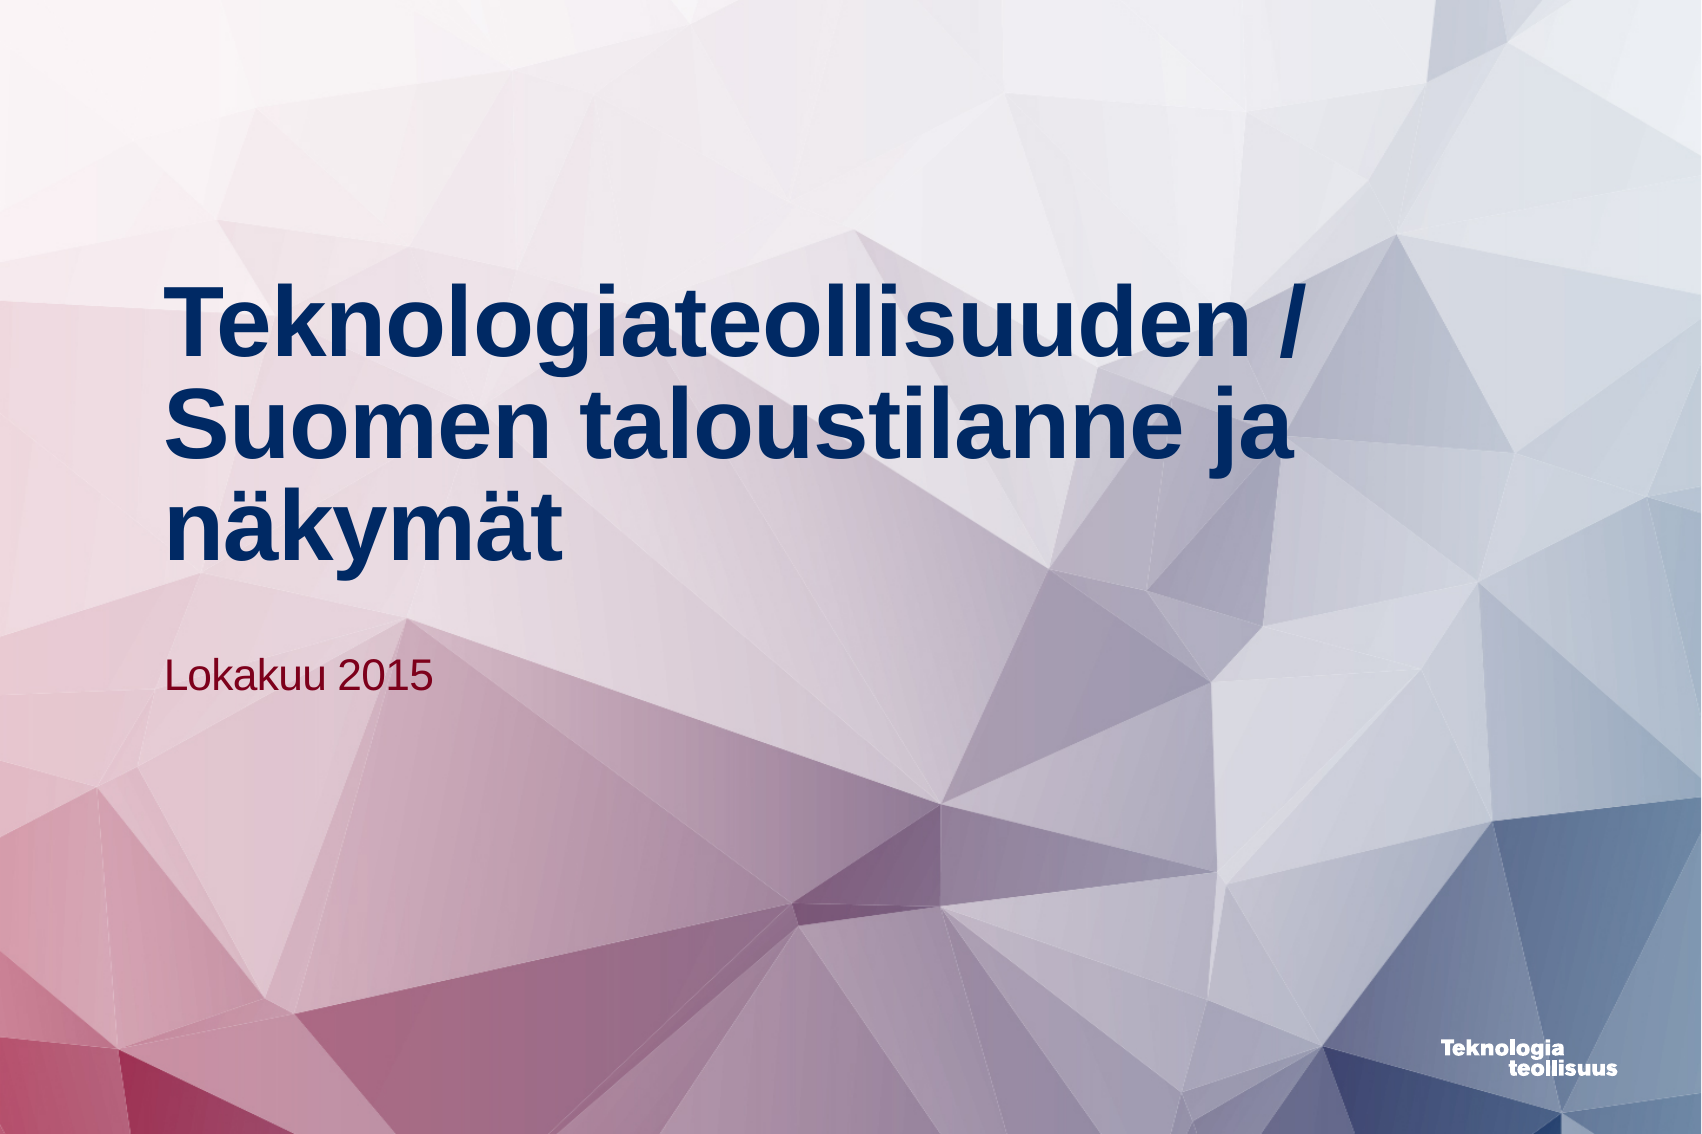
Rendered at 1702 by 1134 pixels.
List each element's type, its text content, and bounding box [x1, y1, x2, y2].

title Teknologiateollisuuden / Suomen taloustilanne ja näkymät [157, 262, 1351, 588]
picture [0, 0, 1702, 1134]
subtitle Lokakuu 2015 [157, 640, 914, 872]
